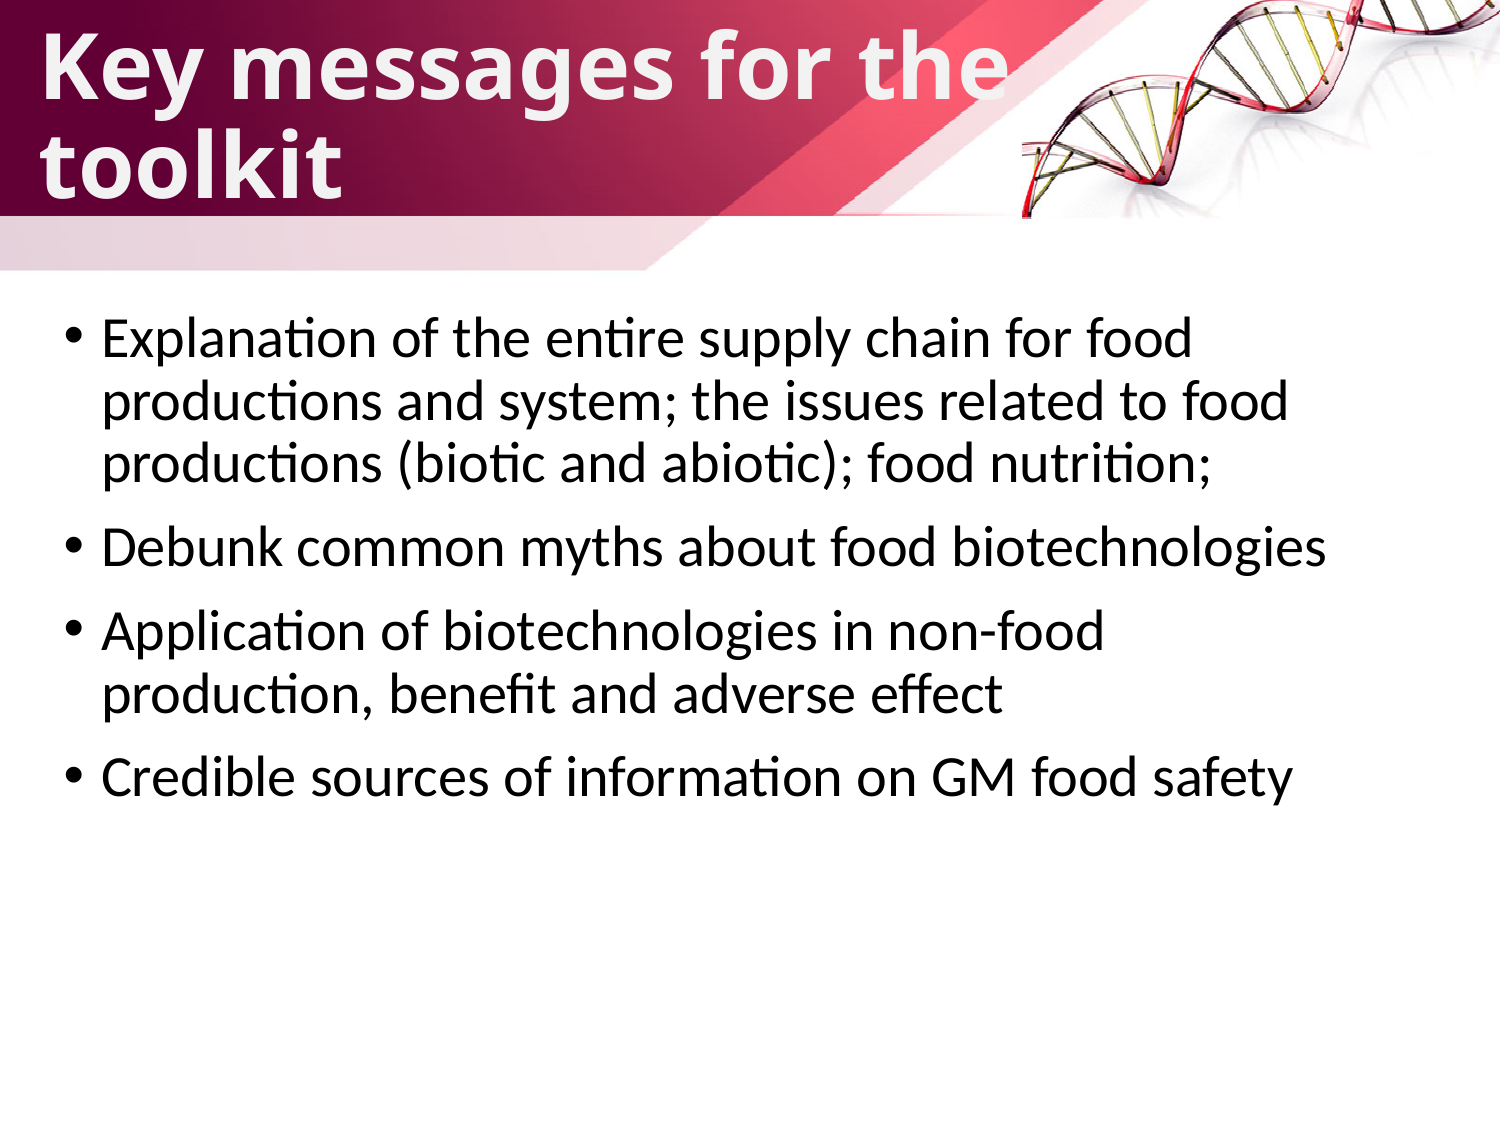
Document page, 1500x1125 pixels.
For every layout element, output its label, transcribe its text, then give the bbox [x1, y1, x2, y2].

title Key messages for the toolkit [23, 10, 1318, 229]
list Explanation of the entire supply chain for food productions and system; the issues related to food productions (biotic and abiotic); food nutrition; Debunk common myths about food biotechnologies Application of biotechnologies in non-food production, benefit and adverse effect Credible sources of information on GM food safety [48, 299, 1397, 1014]
picture [0, 0, 1500, 1125]
